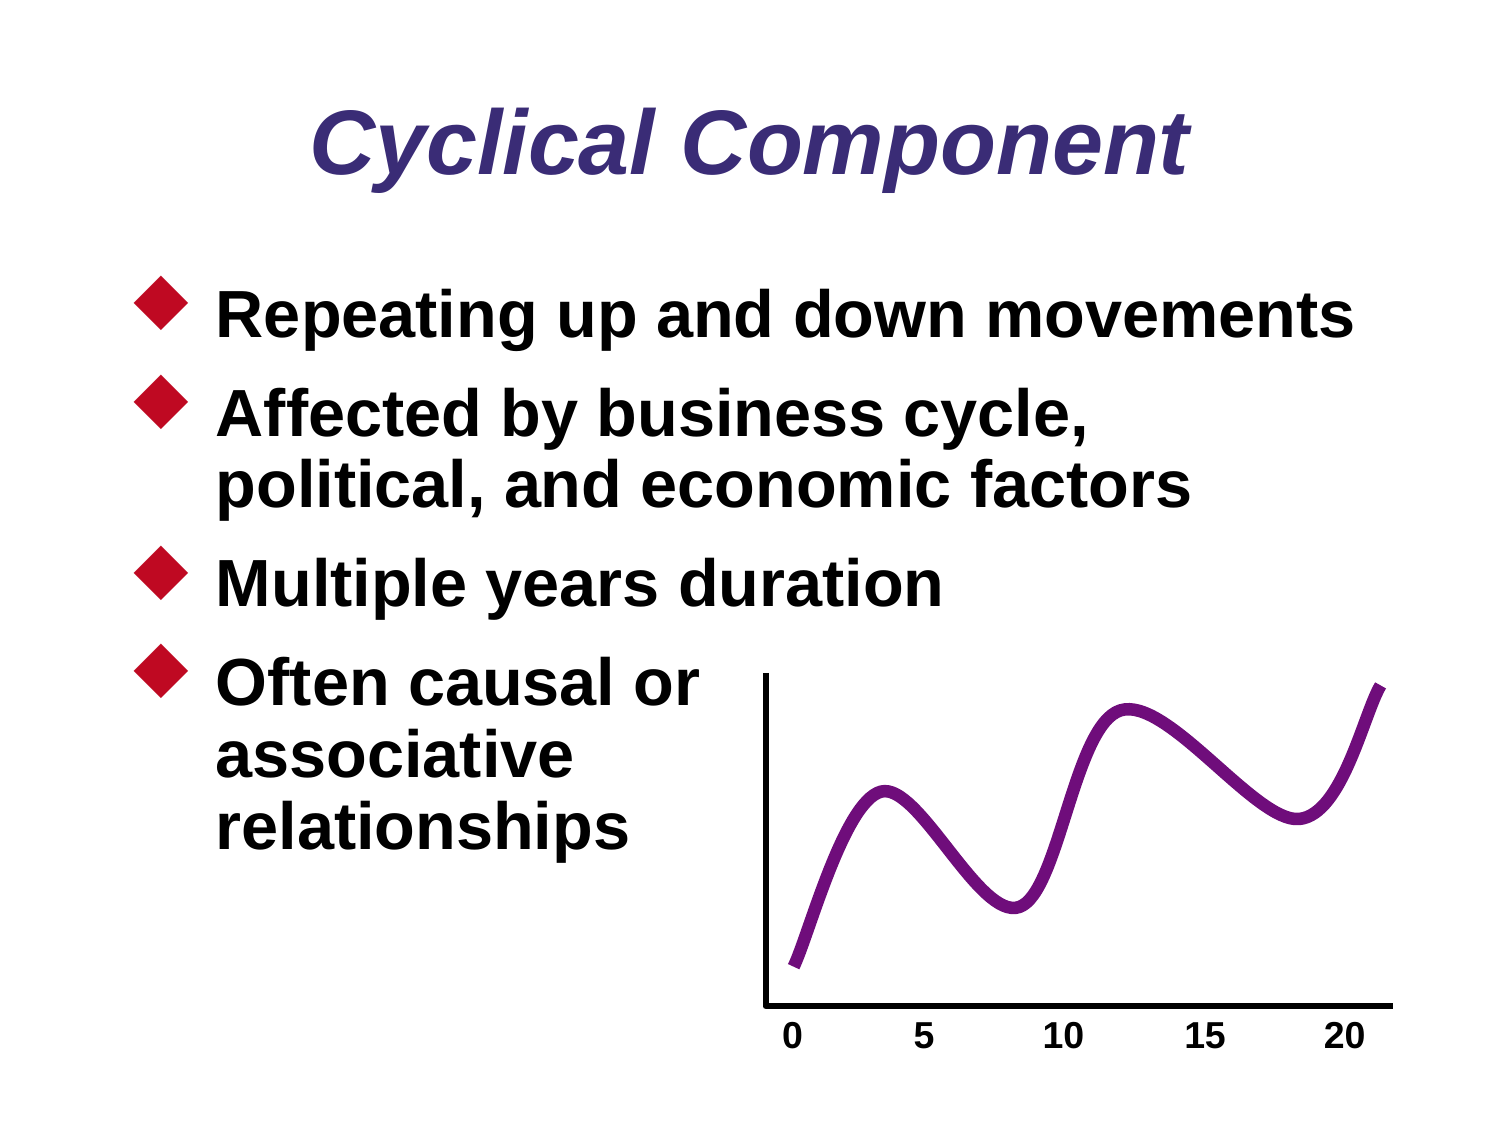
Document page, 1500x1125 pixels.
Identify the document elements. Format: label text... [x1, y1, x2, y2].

list Repeating up and down movements Affected by business cycle, political, and economic factors Multiple years duration Often causal or associative relationships [113, 272, 1387, 915]
title Cyclical Component [112, 71, 1388, 220]
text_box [765, 672, 1393, 1065]
